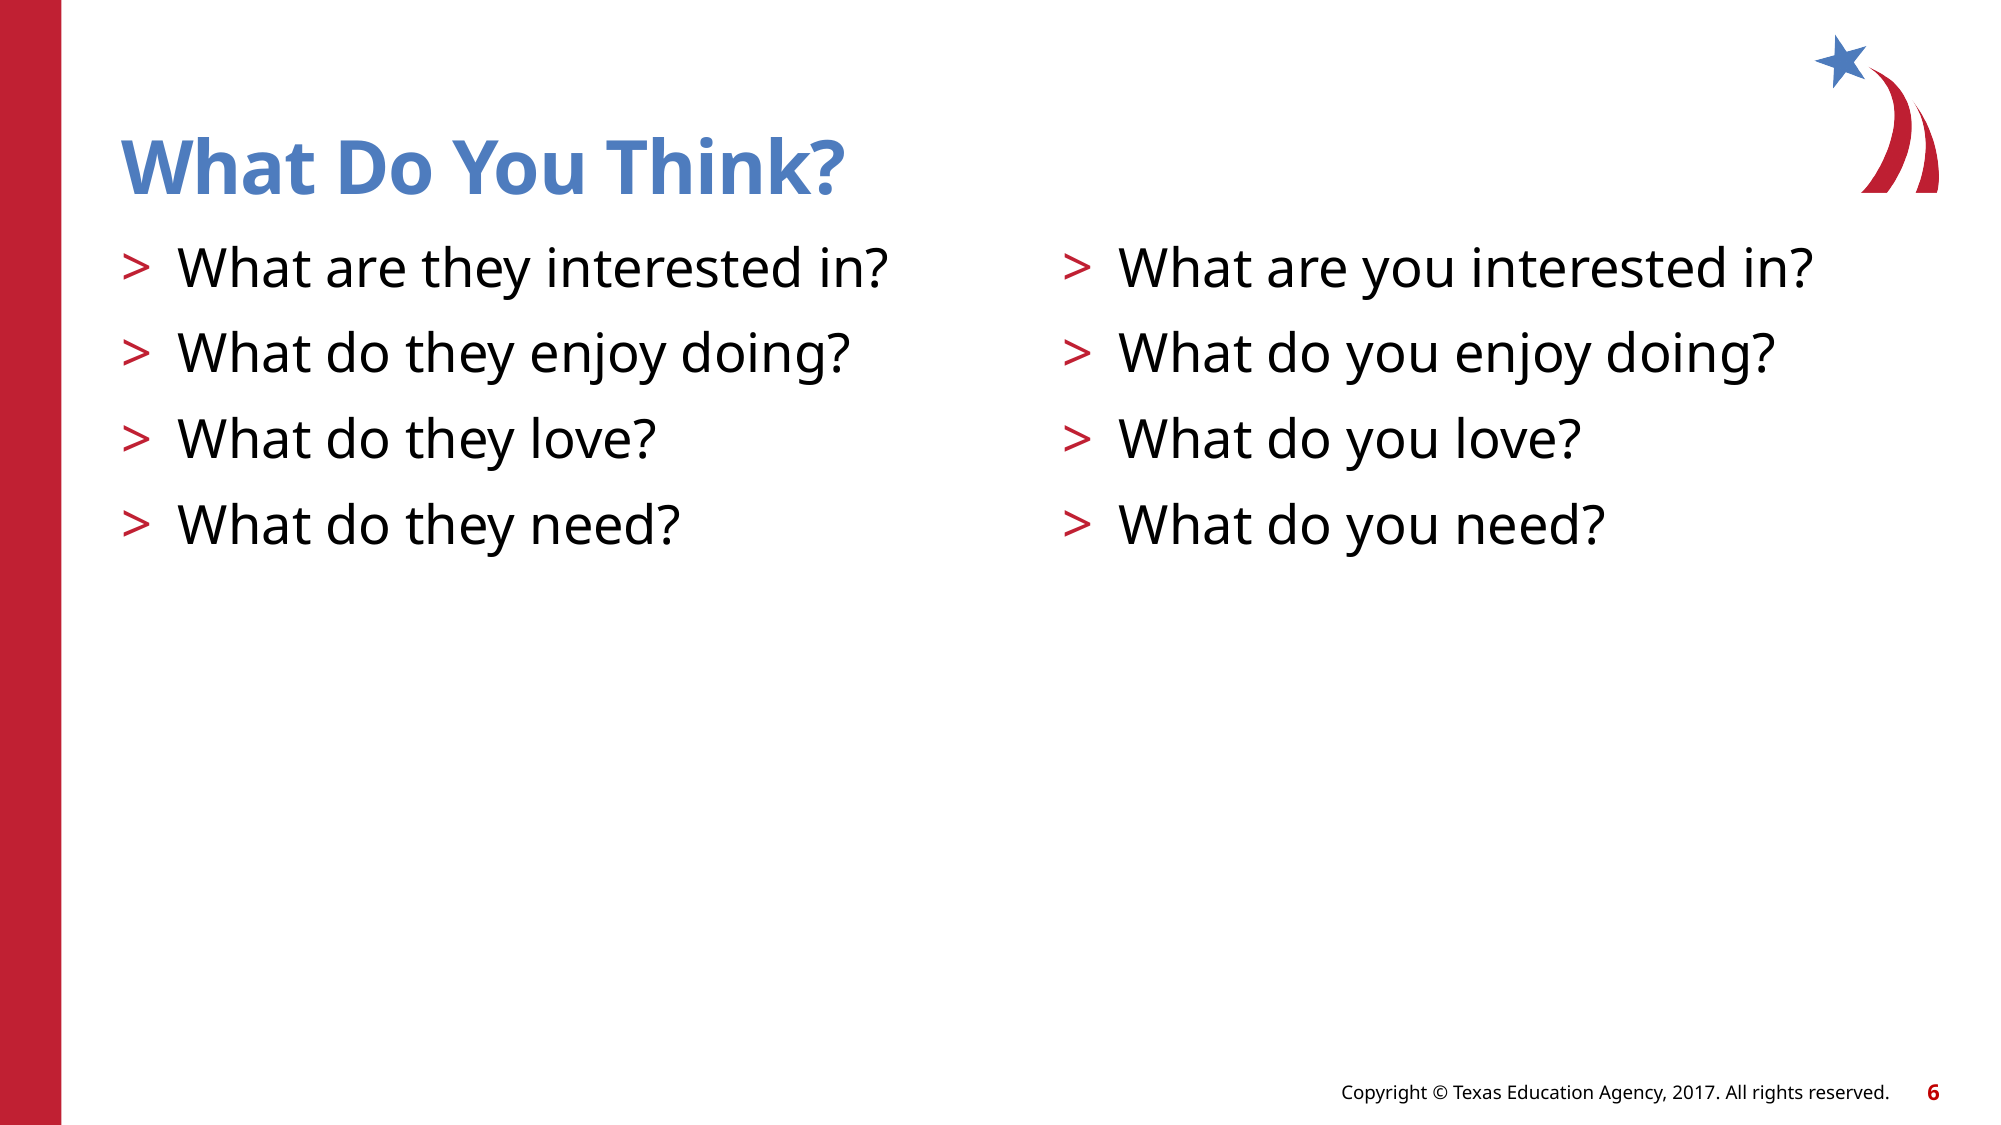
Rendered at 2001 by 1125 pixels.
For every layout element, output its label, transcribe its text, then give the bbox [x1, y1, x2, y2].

title What Do You Think? [121, 66, 1772, 211]
picture [1814, 34, 1939, 193]
list What are they interested in? What do they enjoy doing? What do they love? What do they need? [121, 233, 996, 1010]
list What are you interested in? What do you enjoy doing? What do you love? What do you need? [1062, 233, 1937, 1010]
